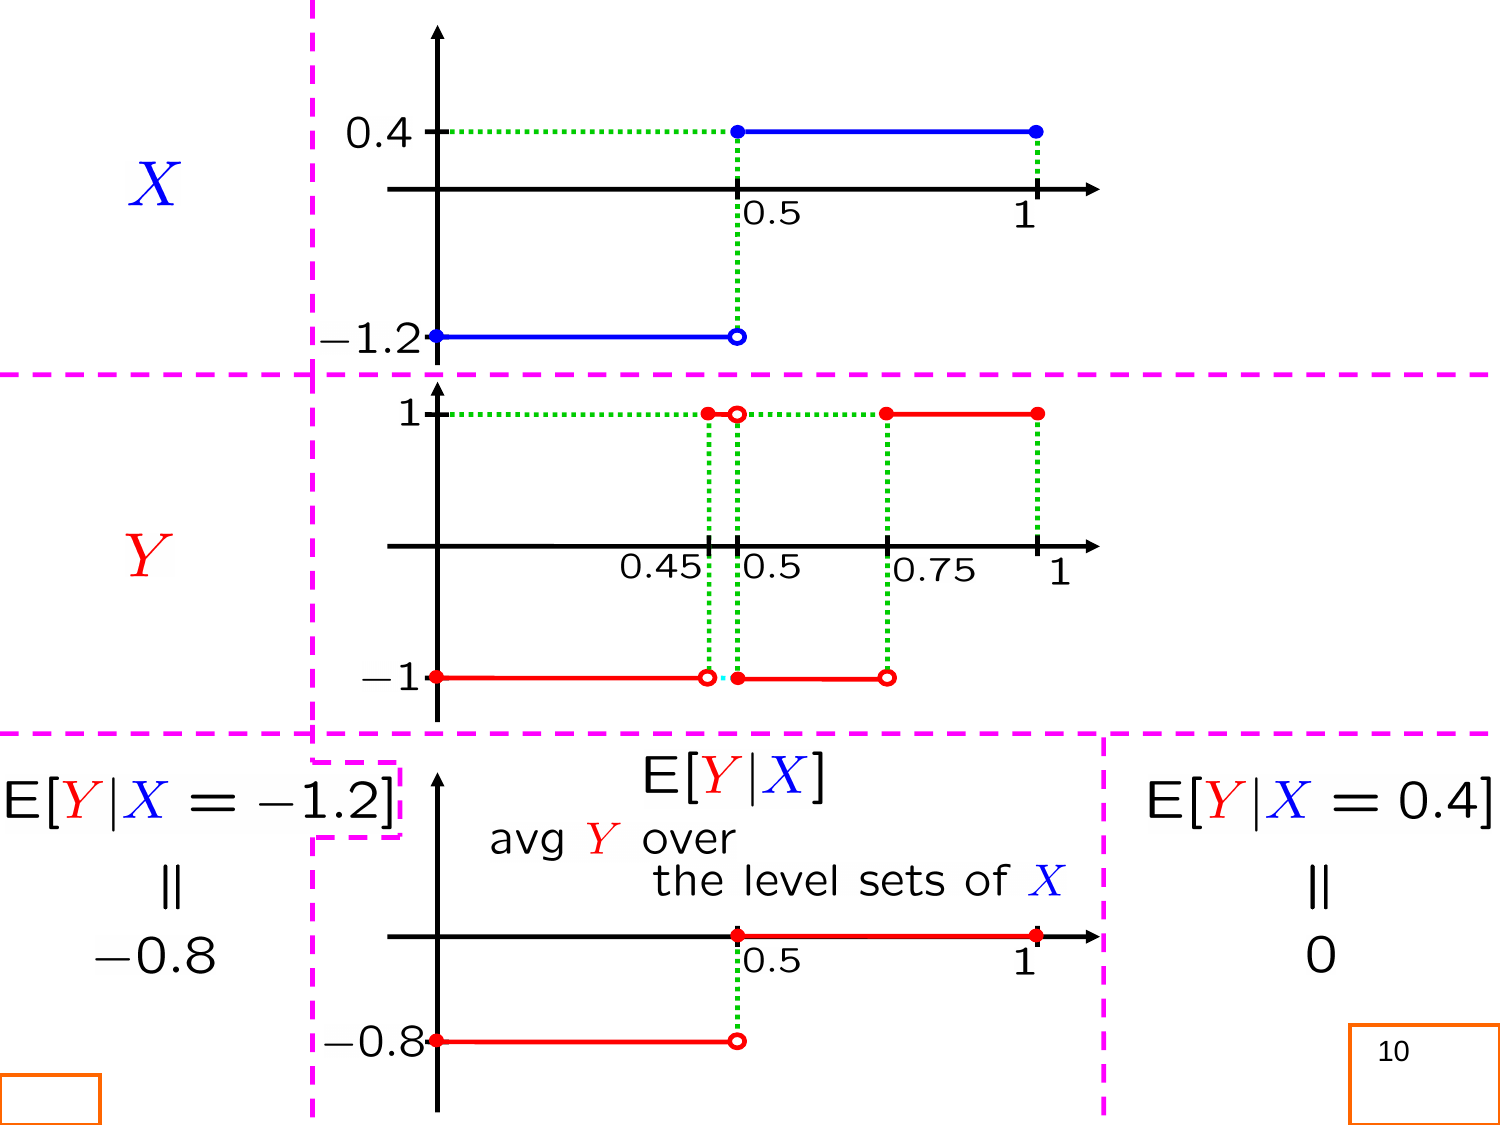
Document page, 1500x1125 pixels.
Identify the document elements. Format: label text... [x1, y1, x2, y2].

picture [124, 532, 175, 577]
text_box [1042, 930, 1100, 943]
picture [1305, 934, 1336, 976]
picture [5, 774, 392, 834]
text_box [1032, 409, 1043, 419]
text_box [0, 0, 1500, 376]
text_box [881, 409, 892, 419]
picture [1014, 947, 1035, 975]
picture [893, 557, 976, 584]
text_box [729, 1034, 745, 1048]
text_box [1038, 540, 1100, 553]
picture [399, 398, 420, 426]
picture [1308, 862, 1328, 911]
picture [619, 553, 702, 580]
text_box [699, 671, 716, 685]
text_box [732, 673, 744, 683]
text_box [1030, 930, 1042, 941]
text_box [490, 822, 1067, 896]
text_box [431, 1035, 442, 1045]
text_box [431, 384, 444, 414]
picture [95, 934, 216, 976]
picture [743, 947, 801, 974]
picture [1049, 557, 1070, 585]
text_box [431, 672, 442, 682]
text_box [0, 1074, 100, 1125]
picture [160, 862, 181, 911]
picture [1148, 774, 1492, 834]
text_box [732, 930, 743, 941]
slide_number 10 [1074, 1024, 1425, 1103]
text_box [879, 671, 895, 685]
picture [324, 1024, 425, 1059]
text_box [431, 772, 444, 936]
text_box [729, 407, 745, 422]
text_box [1349, 1025, 1500, 1125]
text_box [702, 409, 714, 419]
picture [643, 749, 823, 809]
picture [362, 661, 420, 692]
picture [743, 553, 801, 580]
